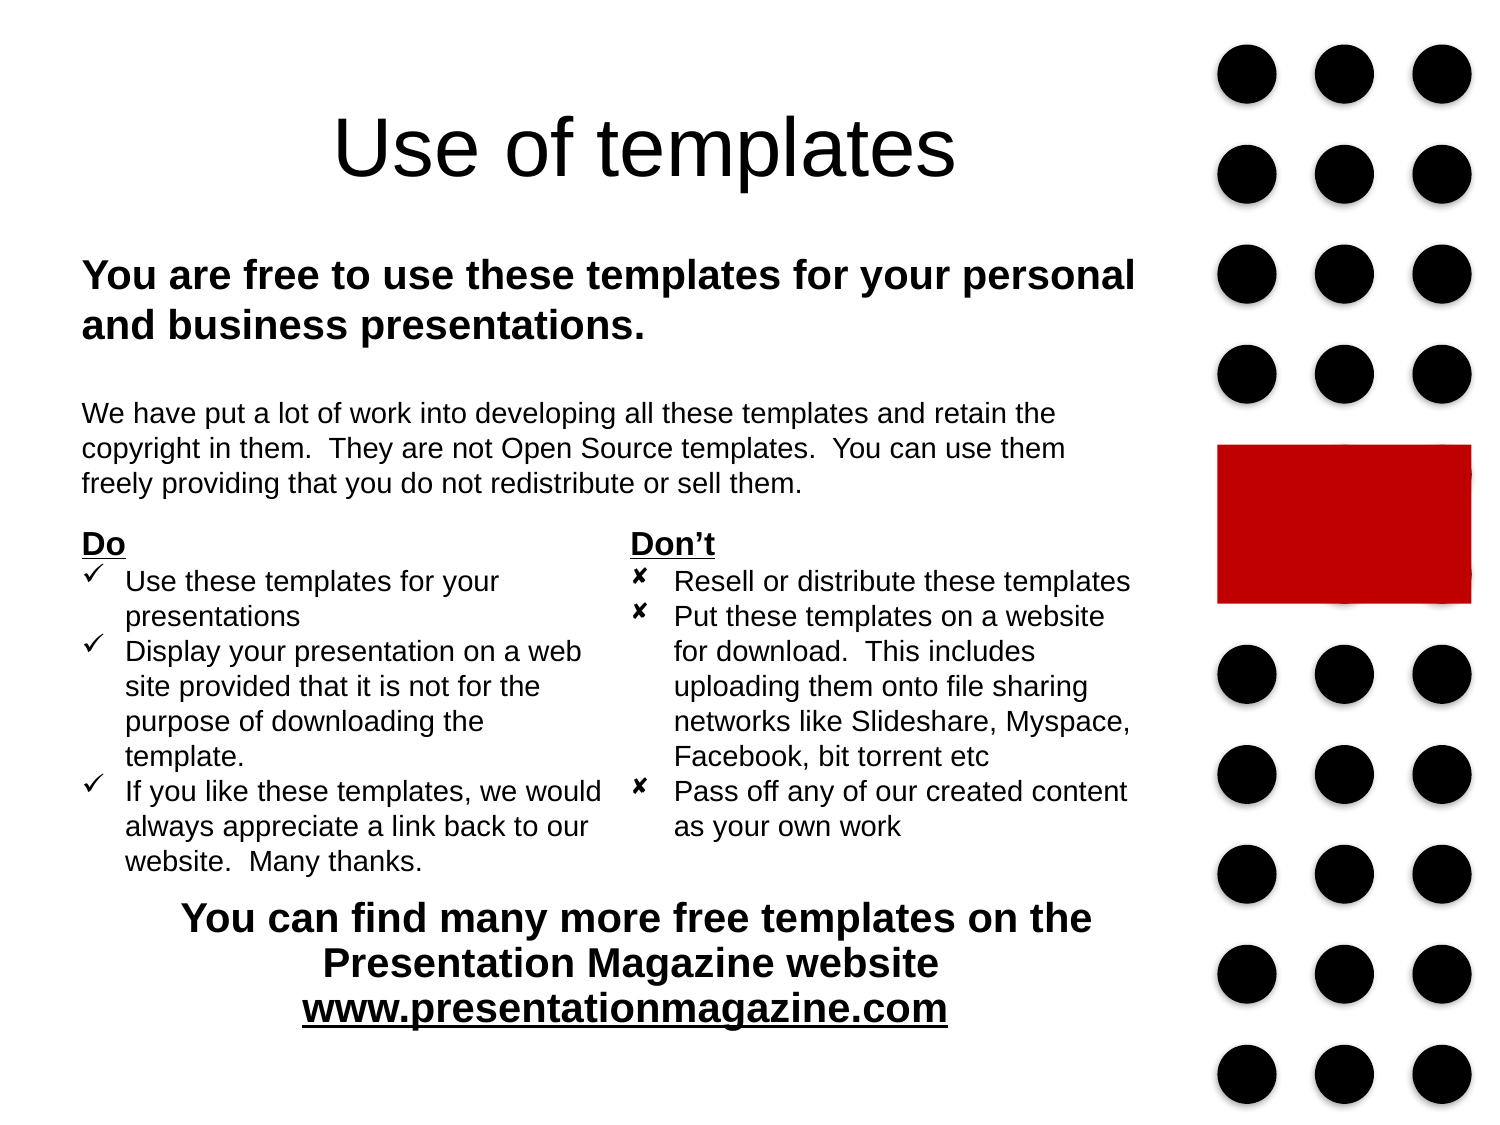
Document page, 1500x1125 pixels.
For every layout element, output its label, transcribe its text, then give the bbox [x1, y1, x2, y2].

text_box We have put a lot of work into developing all these templates and retain the copyright in them. They are not Open Source templates. You can use them freely providing that you do not redistribute or sell them. [66, 387, 1154, 507]
text_box Do Use these templates for your presentations Display your presentation on a web site provided that it is not for the purpose of downloading the template. If you like these templates, we would always appreciate a link back to our website. Many thanks. [66, 515, 627, 889]
title Use of templates [75, 42, 1216, 244]
text_box Don’t Resell or distribute these templates Put these templates on a website for download. This includes uploading them onto file sharing networks like Slideshare, Myspace, Facebook, bit torrent etc Pass off any of our created content as your own work [615, 515, 1154, 850]
text_box [88, 208, 1436, 1083]
text_box You can find many more free templates on the Presentation Magazine website www.presentationmagazine.com [49, 889, 1225, 1040]
text_box You are free to use these templates for your personal and business presentations. [66, 240, 1207, 355]
